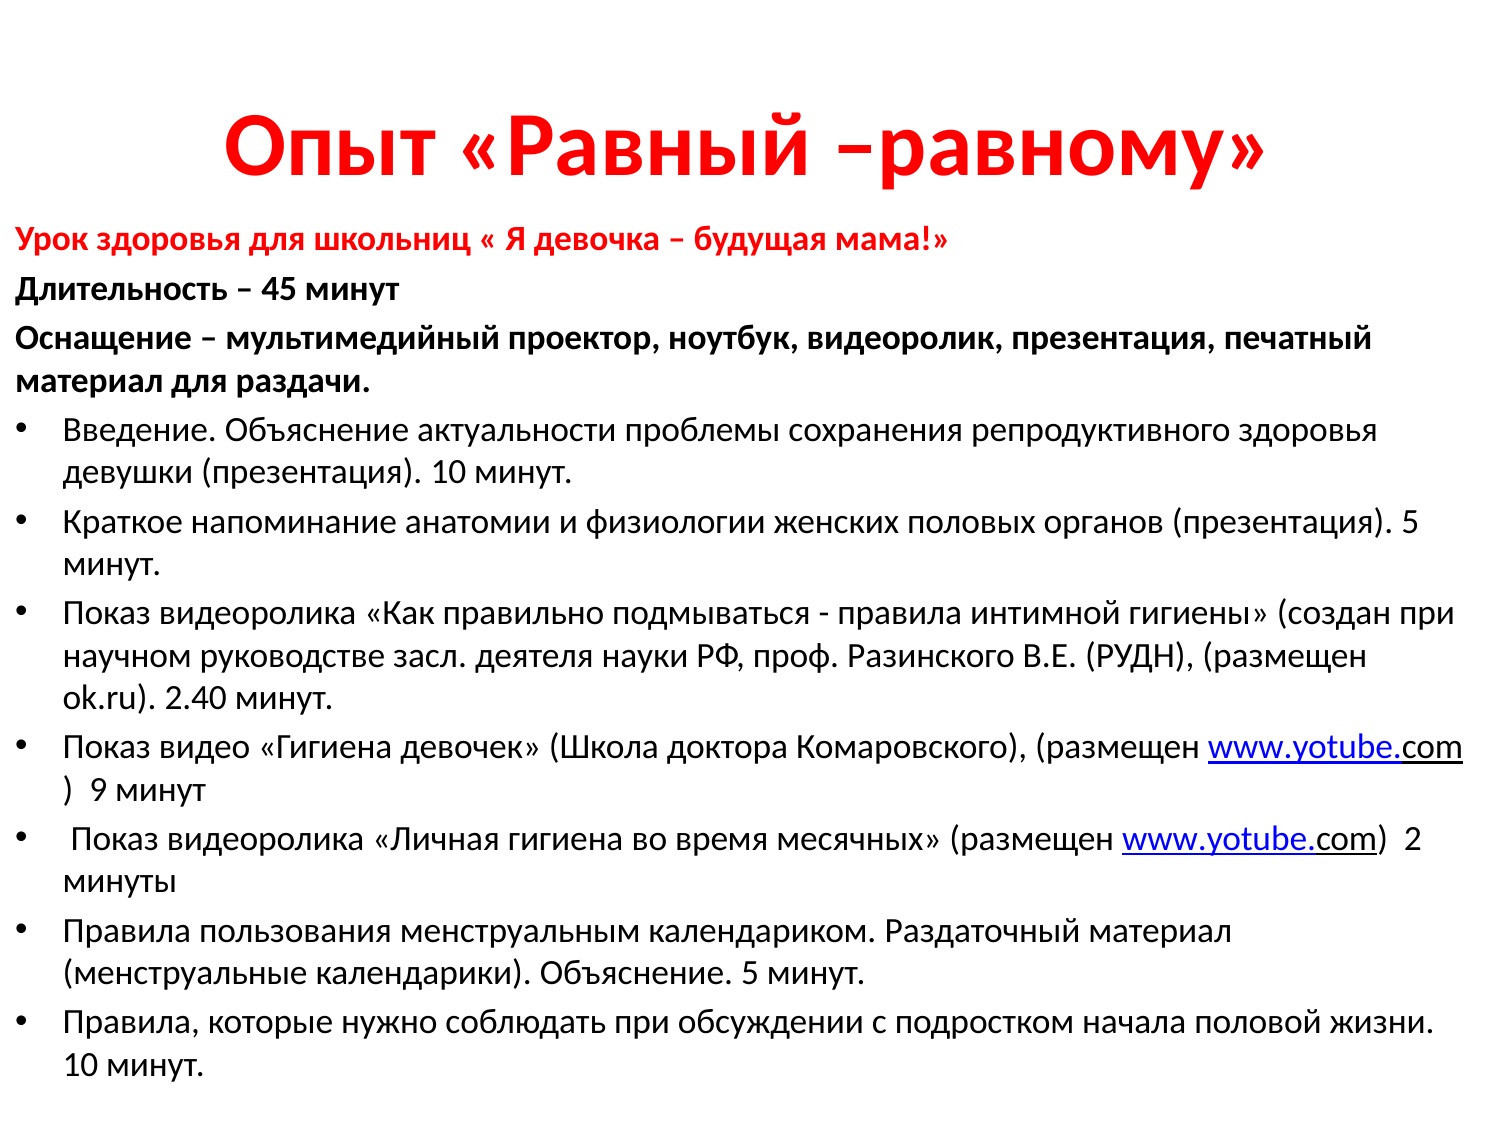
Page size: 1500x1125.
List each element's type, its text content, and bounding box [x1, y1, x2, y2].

list Урок здоровья для школьниц « Я девочка – будущая мама!» Длительность – 45 минут Оснащение – мультимедийный проектор, ноутбук, видеоролик, презентация, печатный материал для раздачи. Введение. Объяснение актуальности проблемы сохранения репродуктивного здоровья девушки (презентация). 10 минут. Краткое напоминание анатомии и физиологии женских половых органов (презентация). 5 минут. Показ видеоролика «Как правильно подмываться - правила интимной гигиены» (создан при научном руководстве засл. деятеля науки РФ, проф. Разинского В.Е. (РУДН), (размещен ok.ru). 2.40 минут. Показ видео «Гигиена девочек» (Школа доктора Комаровского), (размещен www.yotube.com) 9 минут Показ видеоролика «Личная гигиена во время месячных» (размещен www.yotube.com) 2 минуты Правила пользования менструальным календариком. Раздаточный материал (менструальные календарики). Объяснение. 5 минут. Правила, которые нужно соблюдать при обсуждении с подростком начала половой жизни. 10 минут. [0, 208, 1483, 1106]
title Опыт «Равный –равному» [75, 45, 1425, 208]
